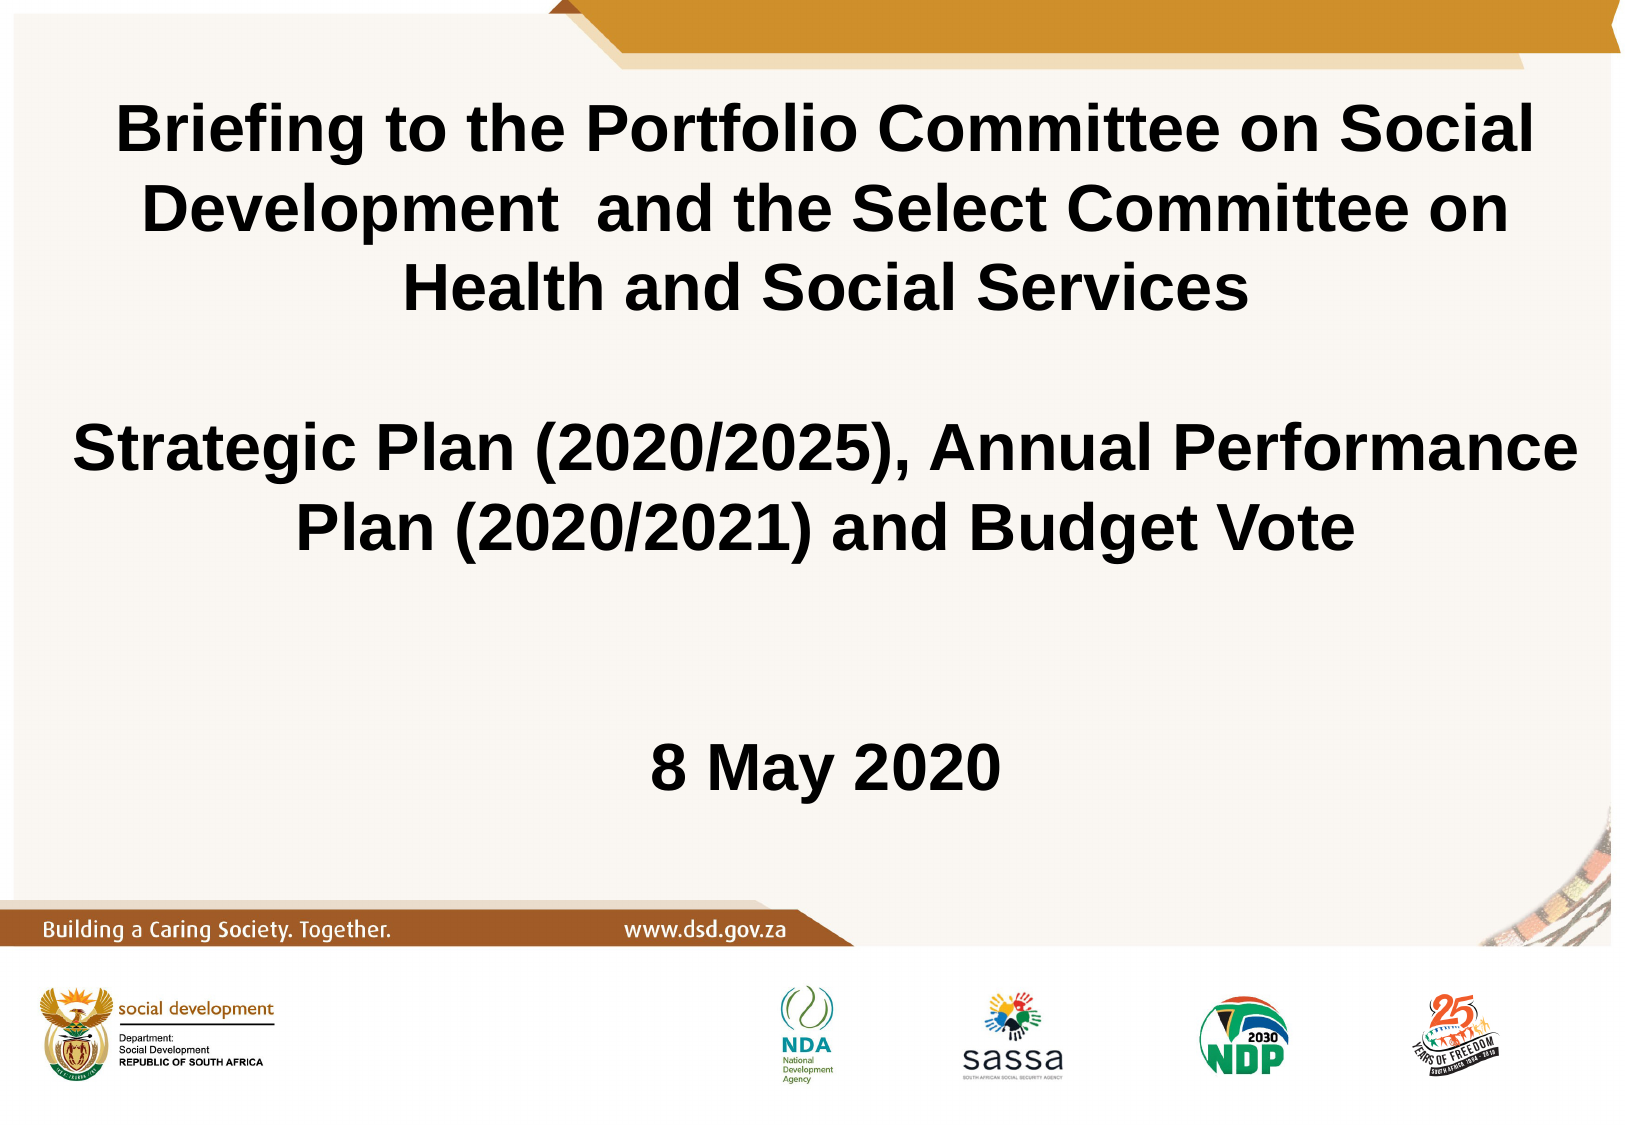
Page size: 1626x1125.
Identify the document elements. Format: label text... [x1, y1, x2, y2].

title Briefing to the Portfolio Committee on Social Development and the Select Committee on Health and Social Services Strategic Plan (2020/2025), Annual Performance Plan (2020/2021) and Budget Vote 8 May 2020 [28, 323, 1625, 565]
picture [0, 0, 1626, 1125]
